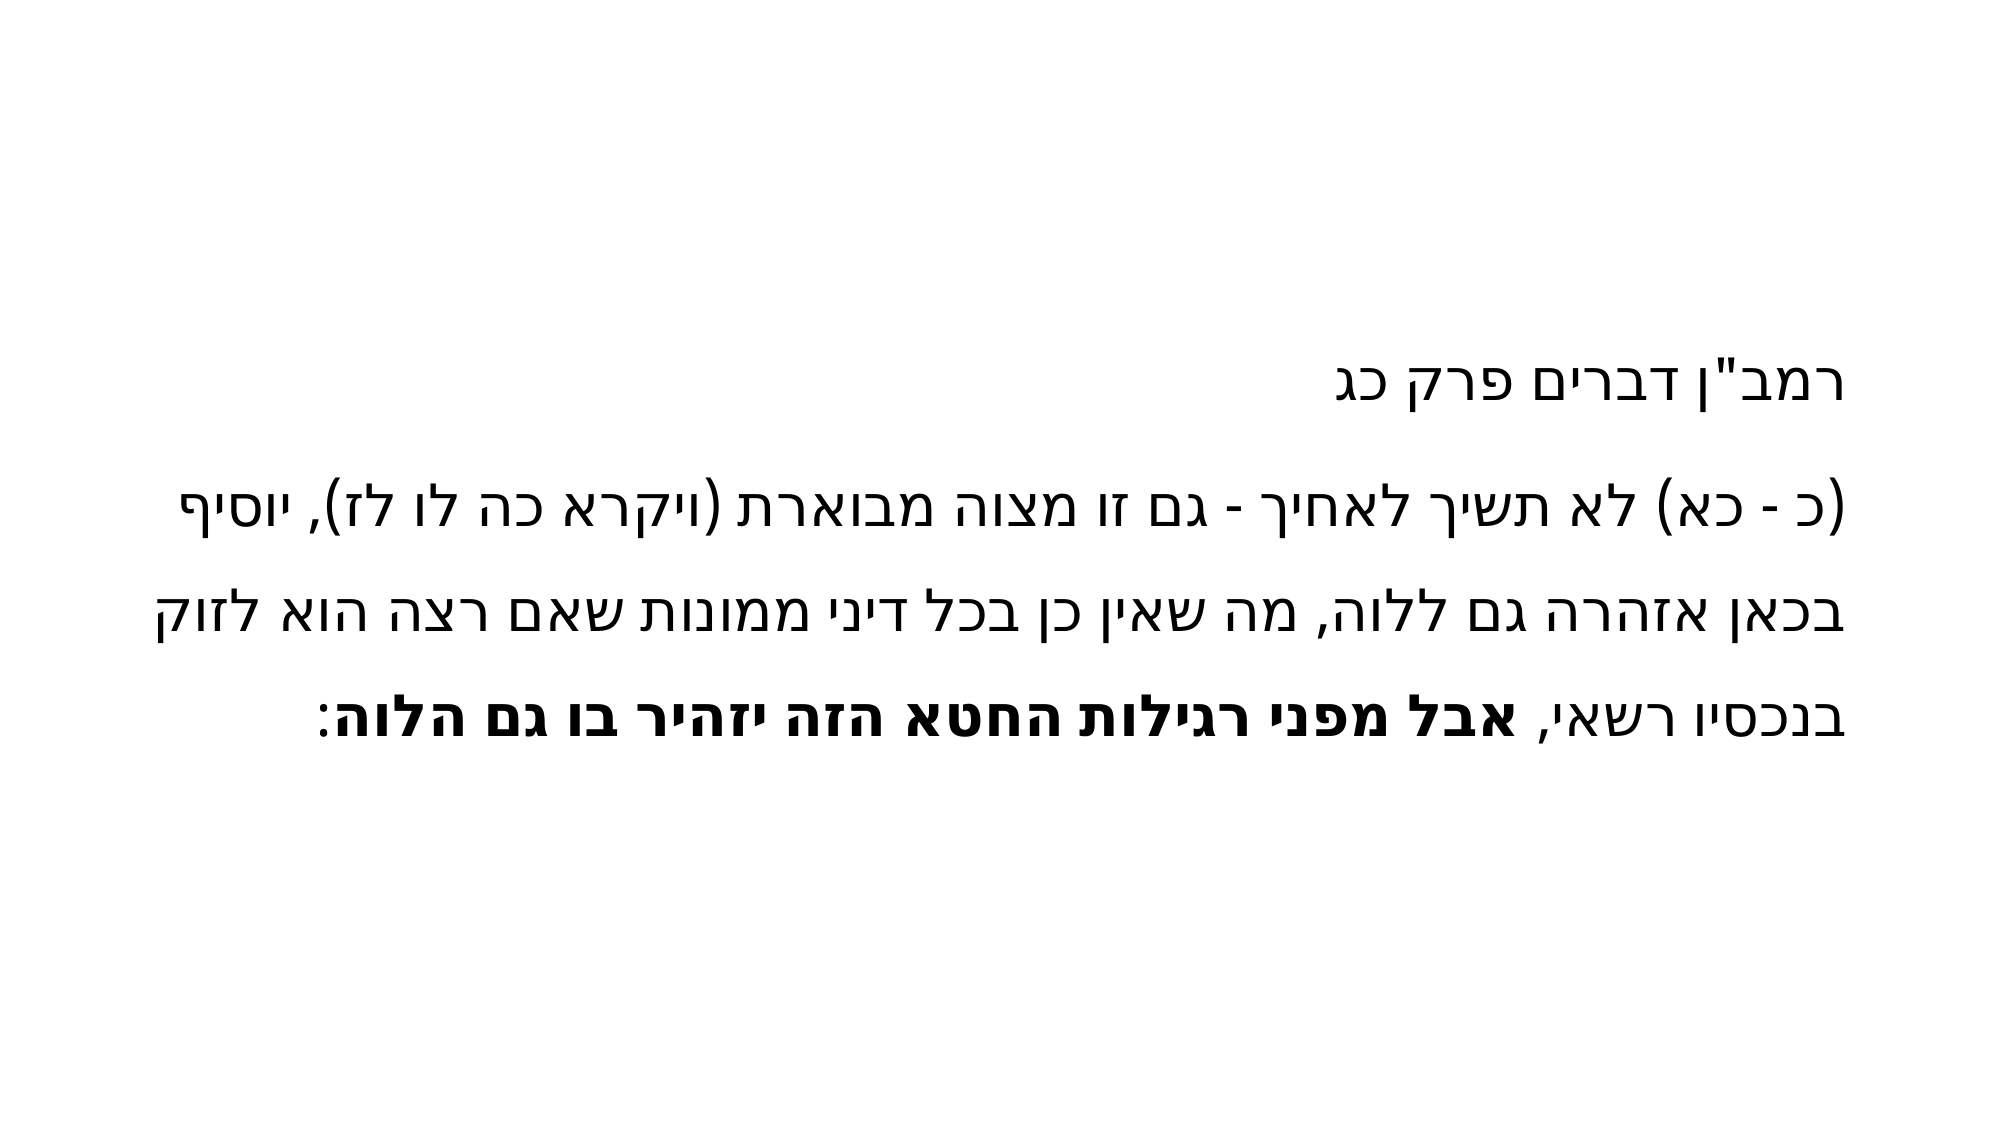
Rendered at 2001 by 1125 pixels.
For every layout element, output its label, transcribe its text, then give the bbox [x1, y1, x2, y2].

list רמב"ן דברים פרק כג (כ - כא) לא תשיך לאחיך - גם זו מצוה מבוארת (ויקרא כה לו לז), יוסיף בכאן אזהרה גם ללוה, מה שאין כן בכל דיני ממונות שאם רצה הוא לזוק בנכסיו רשאי, אבל מפני רגילות החטא הזה יזהיר בו גם הלוה: [137, 299, 1863, 1014]
